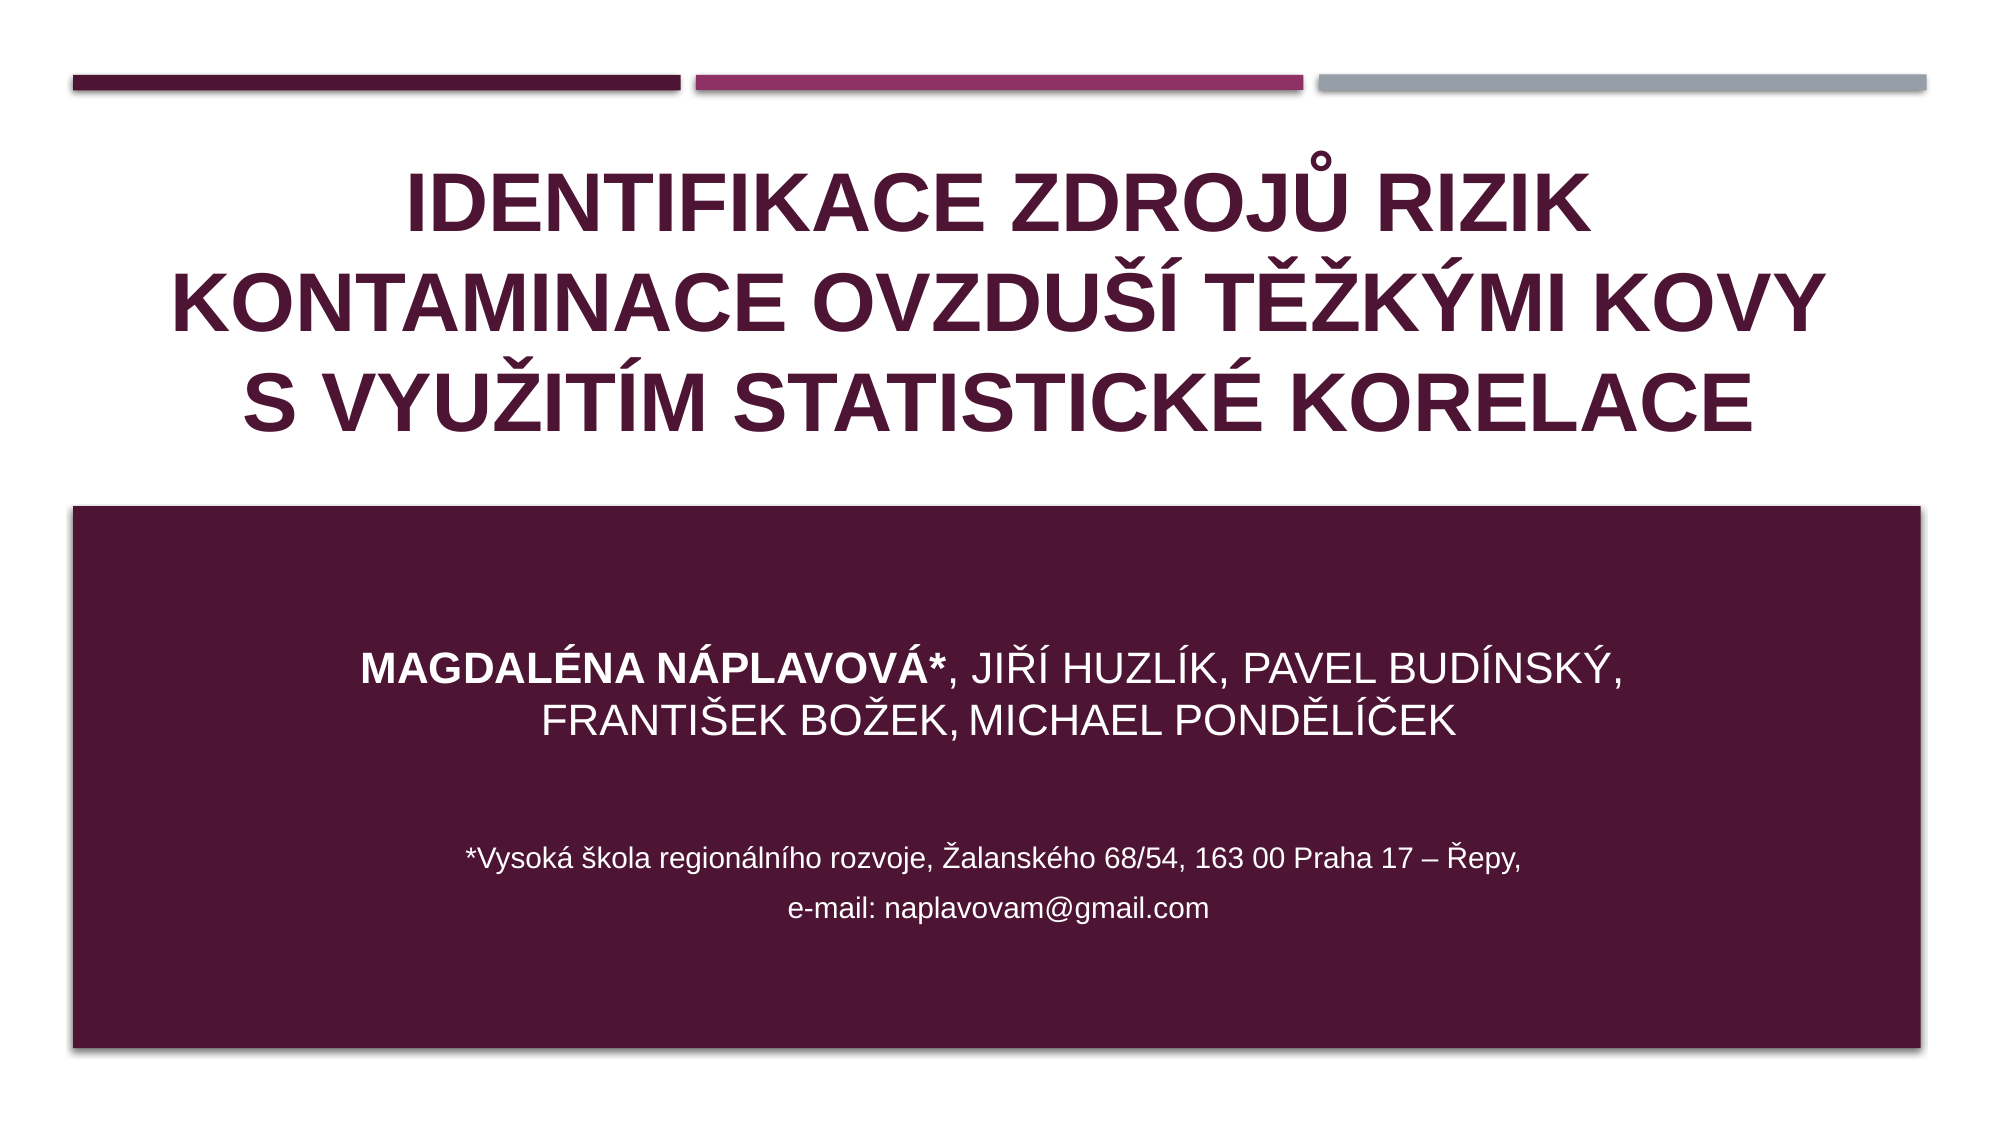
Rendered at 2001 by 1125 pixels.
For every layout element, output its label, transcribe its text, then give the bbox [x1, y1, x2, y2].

subtitle Magdaléna Náplavová*, Jiří Huzlík, Pavel Budínský, František Božek, Michael Pondělíček *Vysoká škola regionálního rozvoje, Žalanského 68/54, 163 00 Praha 17 – Řepy, e-mail: naplavovam@gmail.com [73, 631, 1925, 949]
title IDENTIFIKACE ZDROJŮ RIZIK KONTAMINACE OVZDUŠÍ TĚŽKÝMI KOVY S VYUŽITÍM STATISTICKÉ KORELACE [73, 97, 1925, 500]
